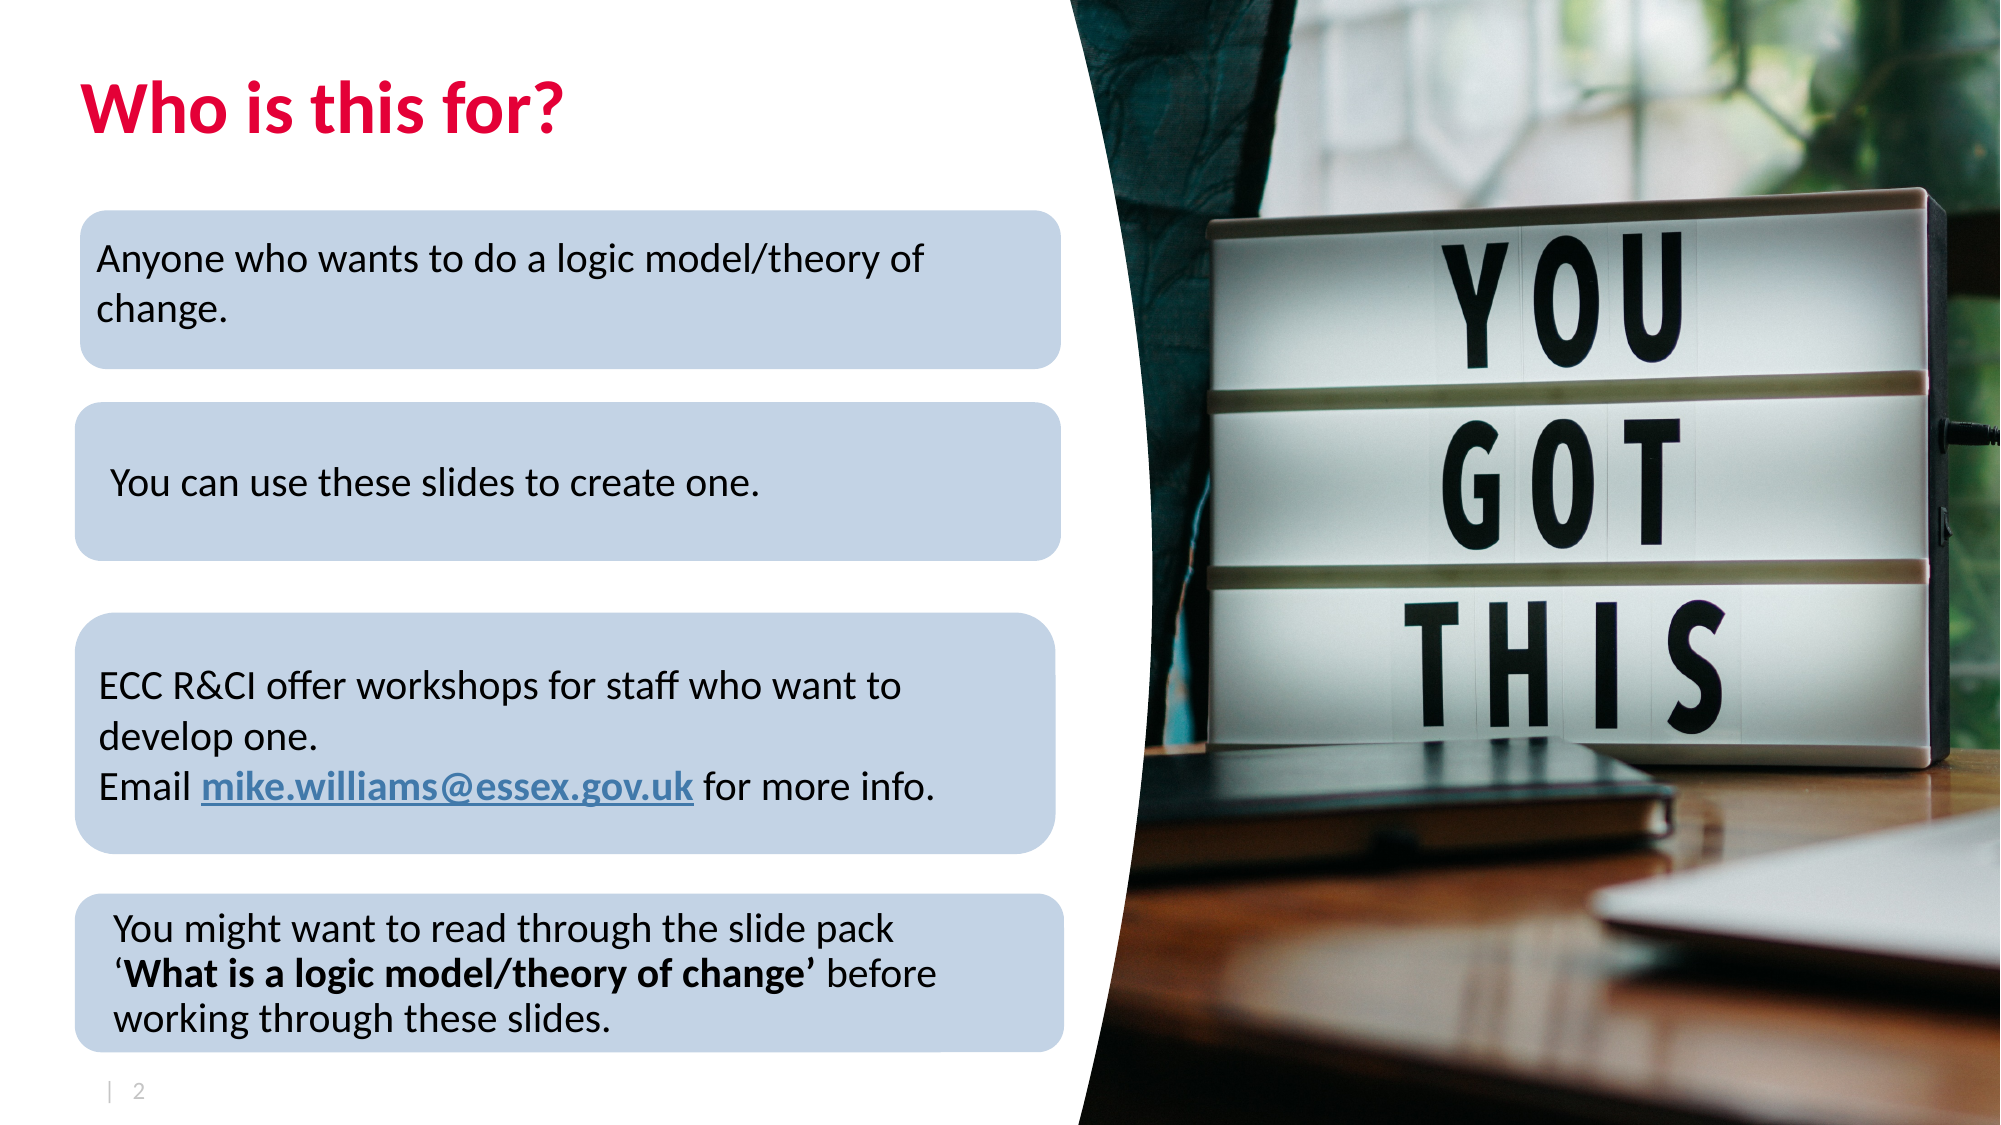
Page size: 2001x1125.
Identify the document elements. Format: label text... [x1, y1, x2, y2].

slide_number | 2 [18, 1077, 146, 1101]
text_box You can use these slides to create one. [89, 406, 1058, 560]
text_box Anyone who wants to do a logic model/theory of change. [74, 178, 964, 383]
text_box [964, 209, 1062, 371]
picture [1070, 0, 2000, 1125]
text_box [73, 892, 1066, 1054]
picture [199, 963, 286, 1050]
text_box [73, 636, 77, 831]
text_box ECC R&CI offer workshops for staff who want to develop one. Email mike.williams@essex.gov.uk for more info. [77, 580, 1058, 887]
picture [96, 959, 183, 1046]
text_box [73, 401, 1050, 560]
title Who is this for? [80, 58, 1026, 234]
text_box [1058, 414, 1063, 549]
text_box You might want to read through the slide pack ‘What is a logic model/theory of change’ before working through these slides. [92, 898, 1004, 1051]
